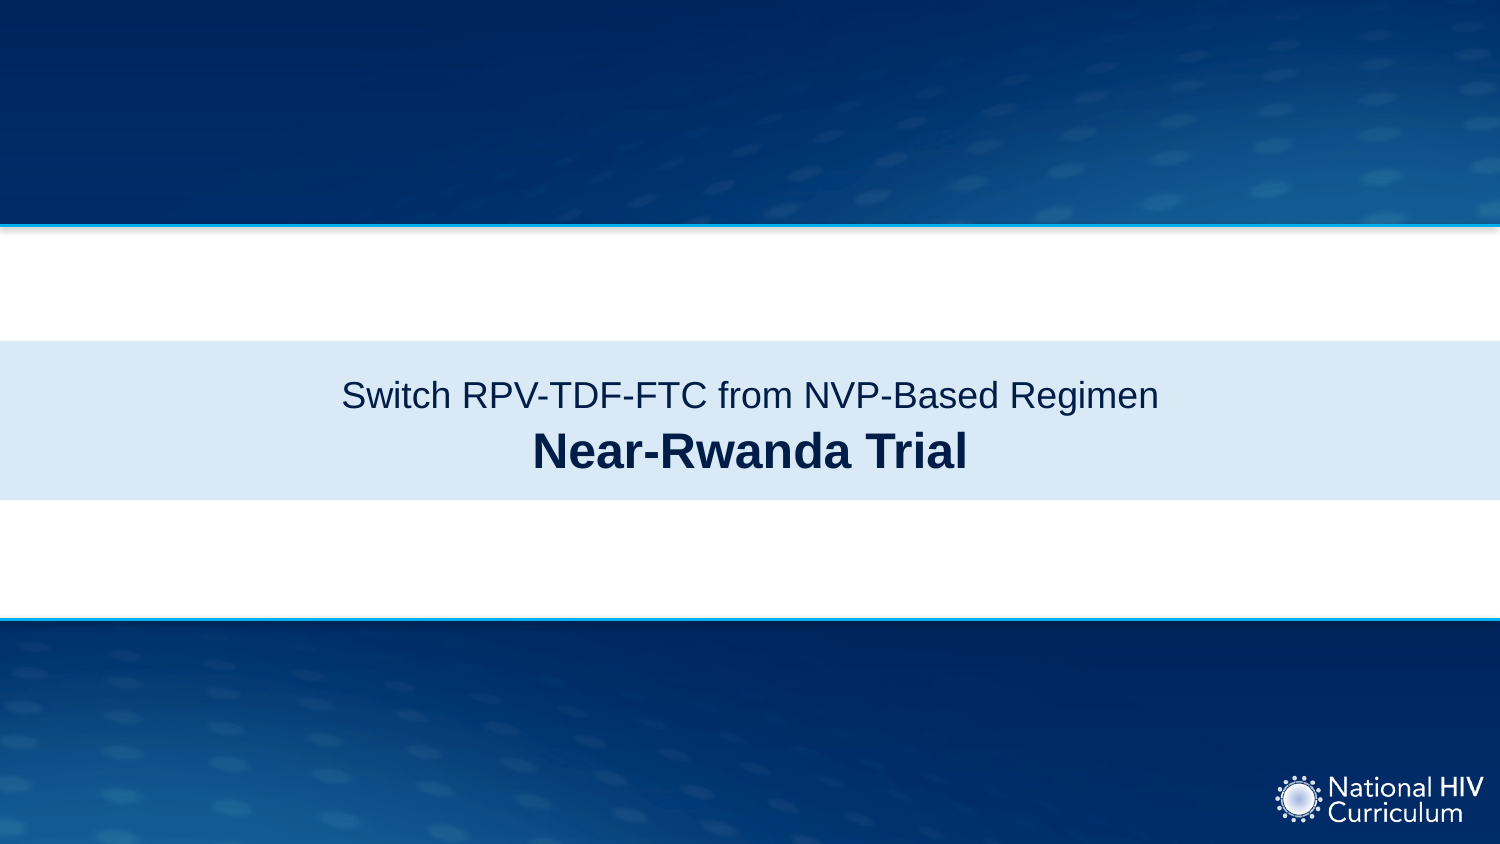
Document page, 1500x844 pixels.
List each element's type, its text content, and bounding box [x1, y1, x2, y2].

title Switch RPV-TDF-FTC from NVP-Based Regimen Near-Rwanda Trial [75, 340, 1426, 498]
picture [0, 622, 1500, 844]
picture [0, 0, 1500, 223]
